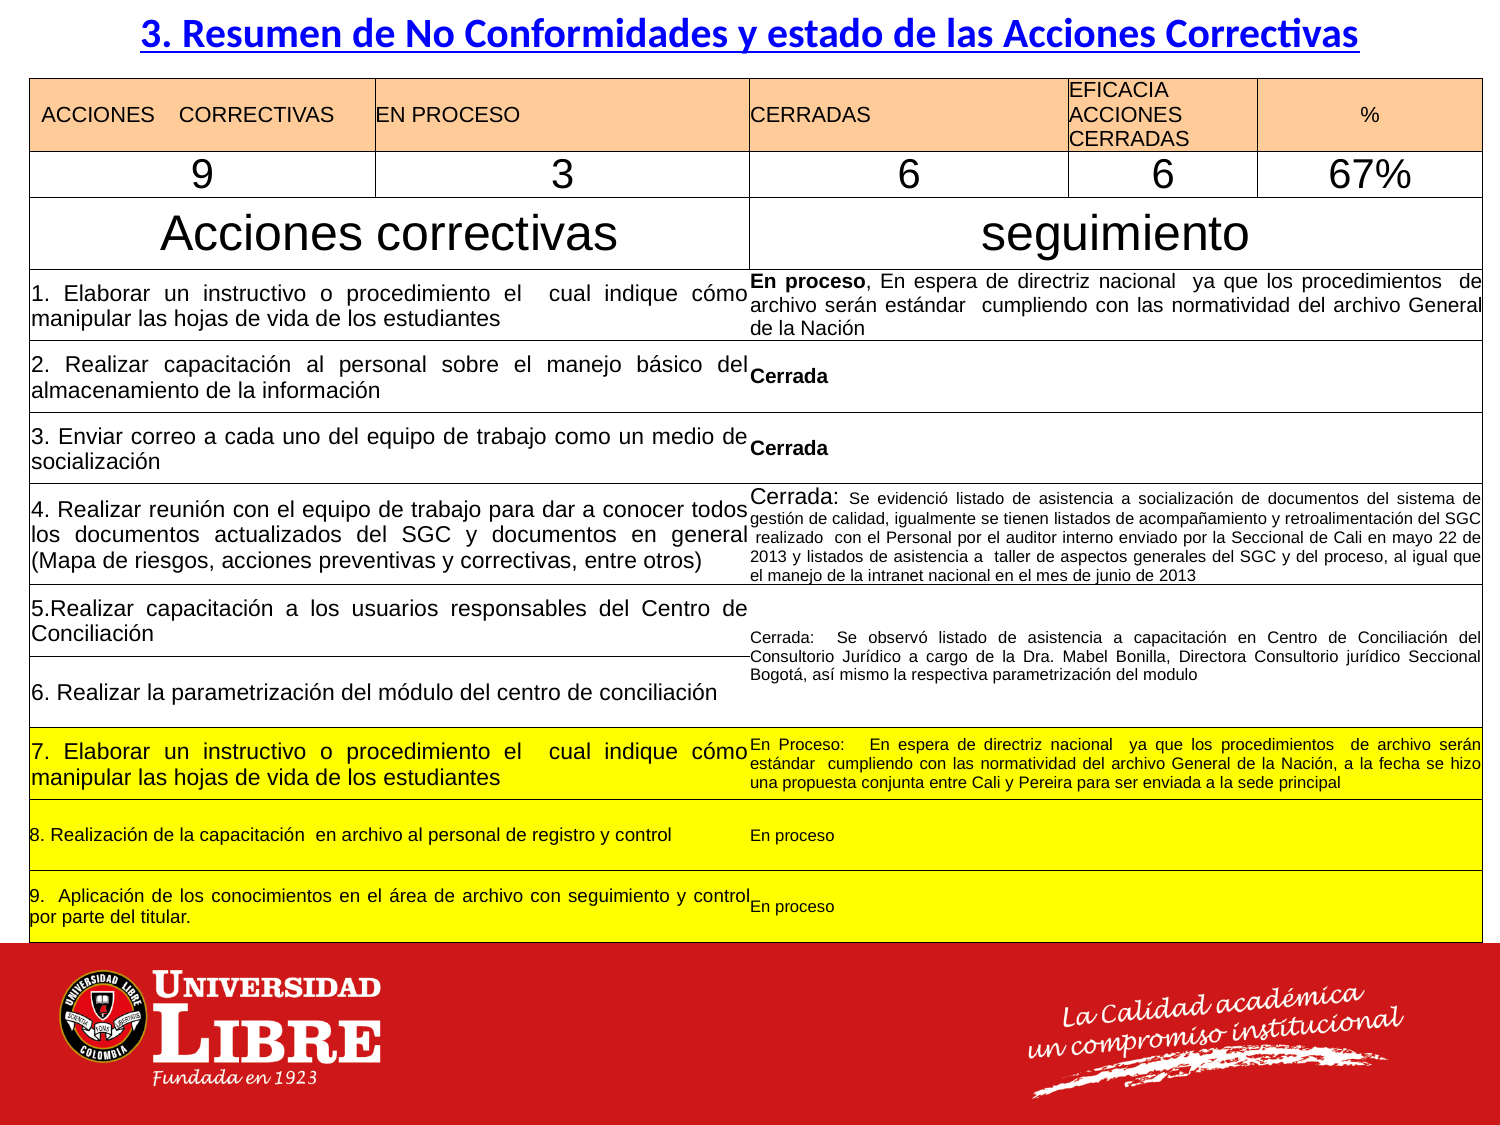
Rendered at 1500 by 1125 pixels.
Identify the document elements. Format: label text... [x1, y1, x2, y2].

table_cell 9 [30, 152, 375, 197]
table_header EN PROCESO [376, 79, 749, 151]
picture [0, 943, 1500, 1125]
table_cell En Proceso: En espera de directriz nacional ya que los procedimientos de archivo serán estándar cumpliendo con las normatividad del archivo General de la Nación, a la fecha se hizo una propuesta conjunta entre Cali y Pereira para ser enviada a la sede principal [750, 728, 1482, 799]
table_cell Acciones correctivas [30, 198, 749, 269]
table_cell En proceso [750, 871, 1482, 941]
table_cell 6 [750, 152, 1068, 197]
table_header % [1258, 79, 1482, 151]
table_cell Cerrada [750, 341, 1482, 412]
table_cell 5.Realizar capacitación a los usuarios responsables del Centro de Conciliación [30, 585, 750, 656]
table_cell 4. Realizar reunión con el equipo de trabajo para dar a conocer todos los documentos actualizados del SGC y documentos en general (Mapa de riesgos, acciones preventivas y correctivas, entre otros) [30, 484, 750, 584]
table_cell 6 [1069, 152, 1257, 197]
table_cell 2. Realizar capacitación al personal sobre el manejo básico del almacenamiento de la información [30, 341, 750, 412]
table_cell 3 [376, 152, 749, 197]
table_cell 9. Aplicación de los conocimientos en el área de archivo con seguimiento y control por parte del titular. [30, 871, 750, 941]
table_cell Cerrada: Se evidenció listado de asistencia a socialización de documentos del sistema de gestión de calidad, igualmente se tienen listados de acompañamiento y retroalimentación del SGC realizado con el Personal por el auditor interno enviado por la Seccional de Cali en mayo 22 de 2013 y listados de asistencia a taller de aspectos generales del SGC y del proceso, al igual que el manejo de la intranet nacional en el mes de junio de 2013 [750, 484, 1482, 584]
table_cell En proceso, En espera de directriz nacional ya que los procedimientos de archivo serán estándar cumpliendo con las normatividad del archivo General de la Nación [750, 270, 1482, 340]
table_header CERRADAS [750, 79, 1068, 151]
table_cell En proceso [750, 800, 1482, 870]
table_header ACCIONES CORRECTIVAS [30, 79, 375, 151]
table_cell Cerrada: Se observó listado de asistencia a capacitación en Centro de Conciliación del Consultorio Jurídico a cargo de la Dra. Mabel Bonilla, Directora Consultorio jurídico Seccional Bogotá, así mismo la respectiva parametrización del modulo [750, 585, 1482, 727]
table_cell Cerrada [750, 413, 1482, 483]
table_cell 7. Elaborar un instructivo o procedimiento el cual indique cómo manipular las hojas de vida de los estudiantes [30, 728, 750, 799]
table_cell 1. Elaborar un instructivo o procedimiento el cual indique cómo manipular las hojas de vida de los estudiantes [30, 270, 750, 340]
table_cell seguimiento [750, 198, 1482, 269]
title 3. Resumen de No Conformidades y estado de las Acciones Correctivas [75, 0, 1425, 78]
table_cell 3. Enviar correo a cada uno del equipo de trabajo como un medio de socialización [30, 413, 750, 483]
table_header EFICACIA ACCIONES CERRADAS [1069, 79, 1257, 151]
table_cell 8. Realización de la capacitación en archivo al personal de registro y control [30, 800, 750, 870]
table_cell 6. Realizar la parametrización del módulo del centro de conciliación [30, 657, 750, 727]
table_cell 67% [1258, 152, 1482, 197]
